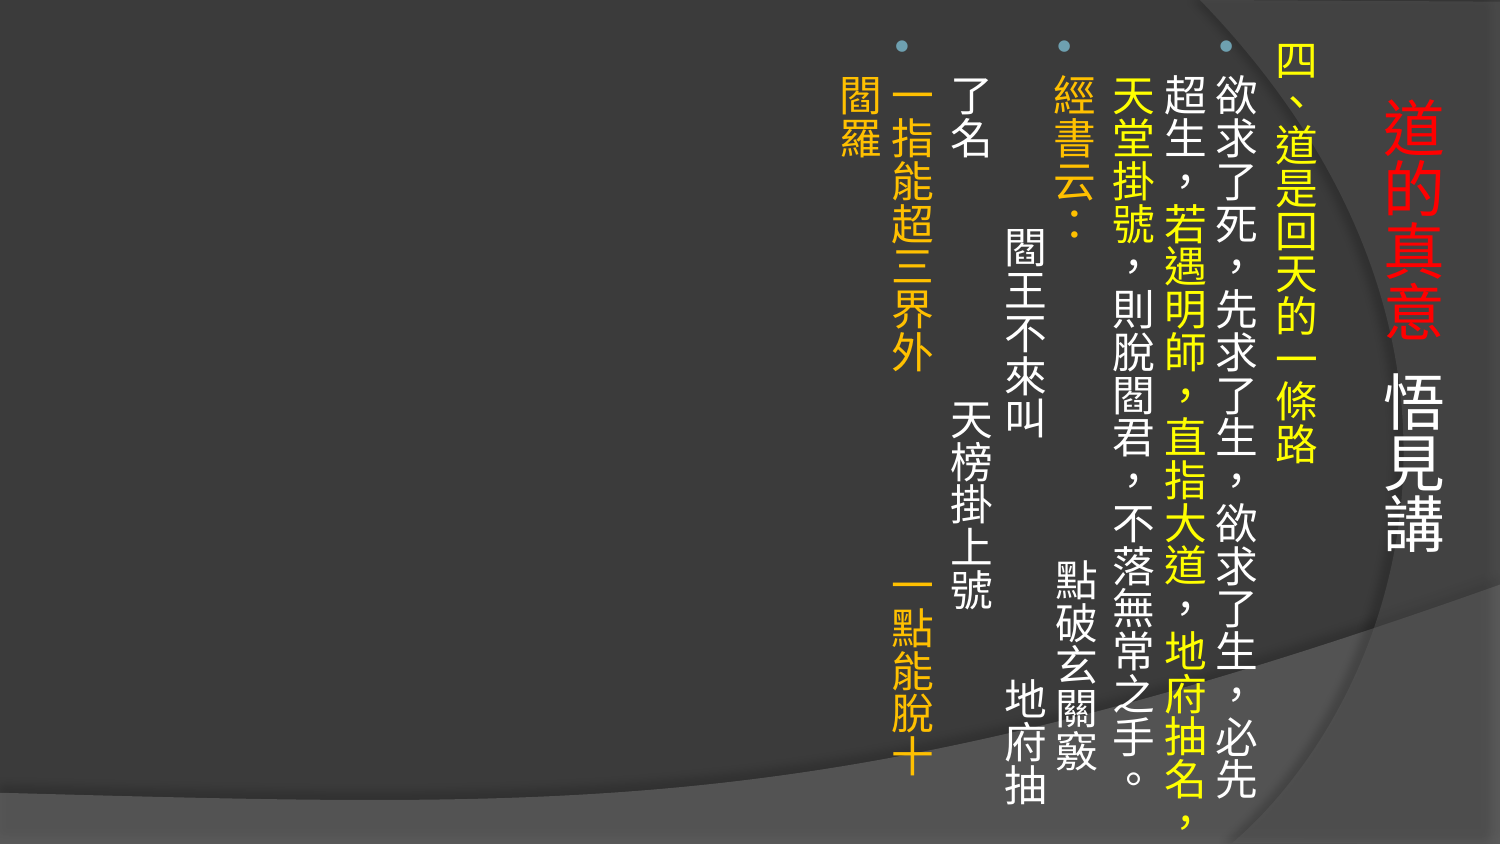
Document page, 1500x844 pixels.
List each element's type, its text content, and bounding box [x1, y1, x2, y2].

title 道的真意 悟見講 [1353, 43, 1473, 812]
list 四、道是回天的一條路 欲求了死，先求了生，欲求了生，必先超生，若遇明師，直指大道，地府抽名，天堂掛號，則脫閻君，不落無常之手。 經書云： 點破玄關竅 閻王不來叫 地府抽了名 天榜掛上號 一指能超三界外 一點能脫十閻羅 [29, 20, 1353, 824]
